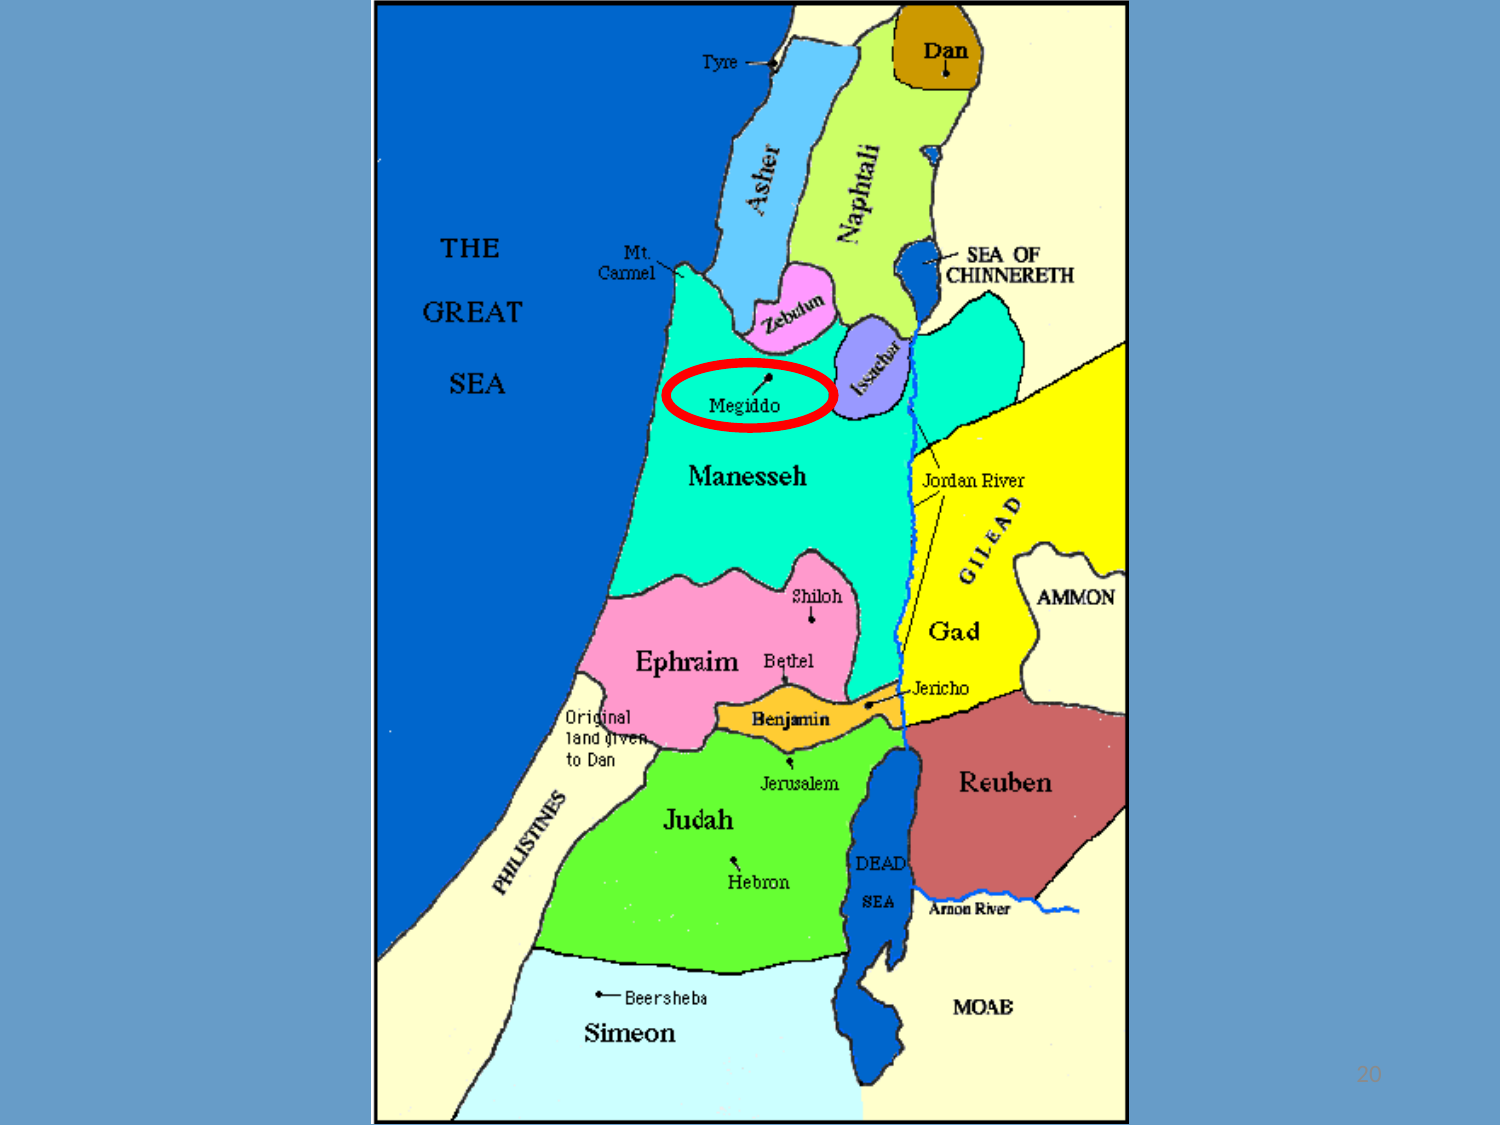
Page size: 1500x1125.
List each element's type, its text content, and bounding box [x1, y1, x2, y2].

slide_number 20 [1129, 1042, 1397, 1103]
picture [371, 0, 1129, 1124]
